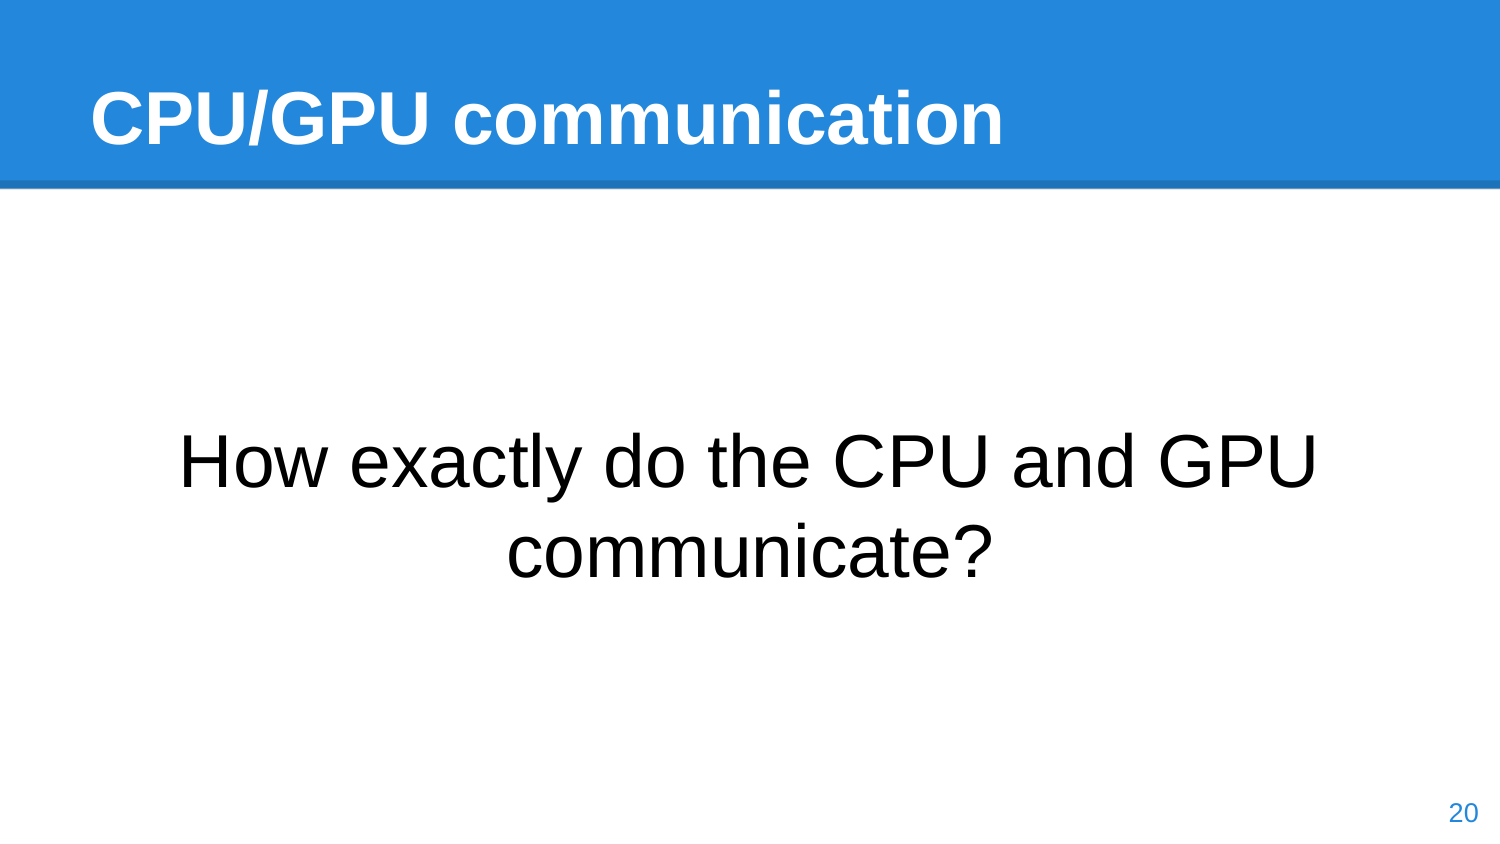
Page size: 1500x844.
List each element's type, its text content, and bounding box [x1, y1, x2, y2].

slide_number 20 [1403, 779, 1494, 844]
title CPU/GPU communication [75, 33, 1425, 175]
list How exactly do the CPU and GPU communicate? [75, 196, 1425, 808]
